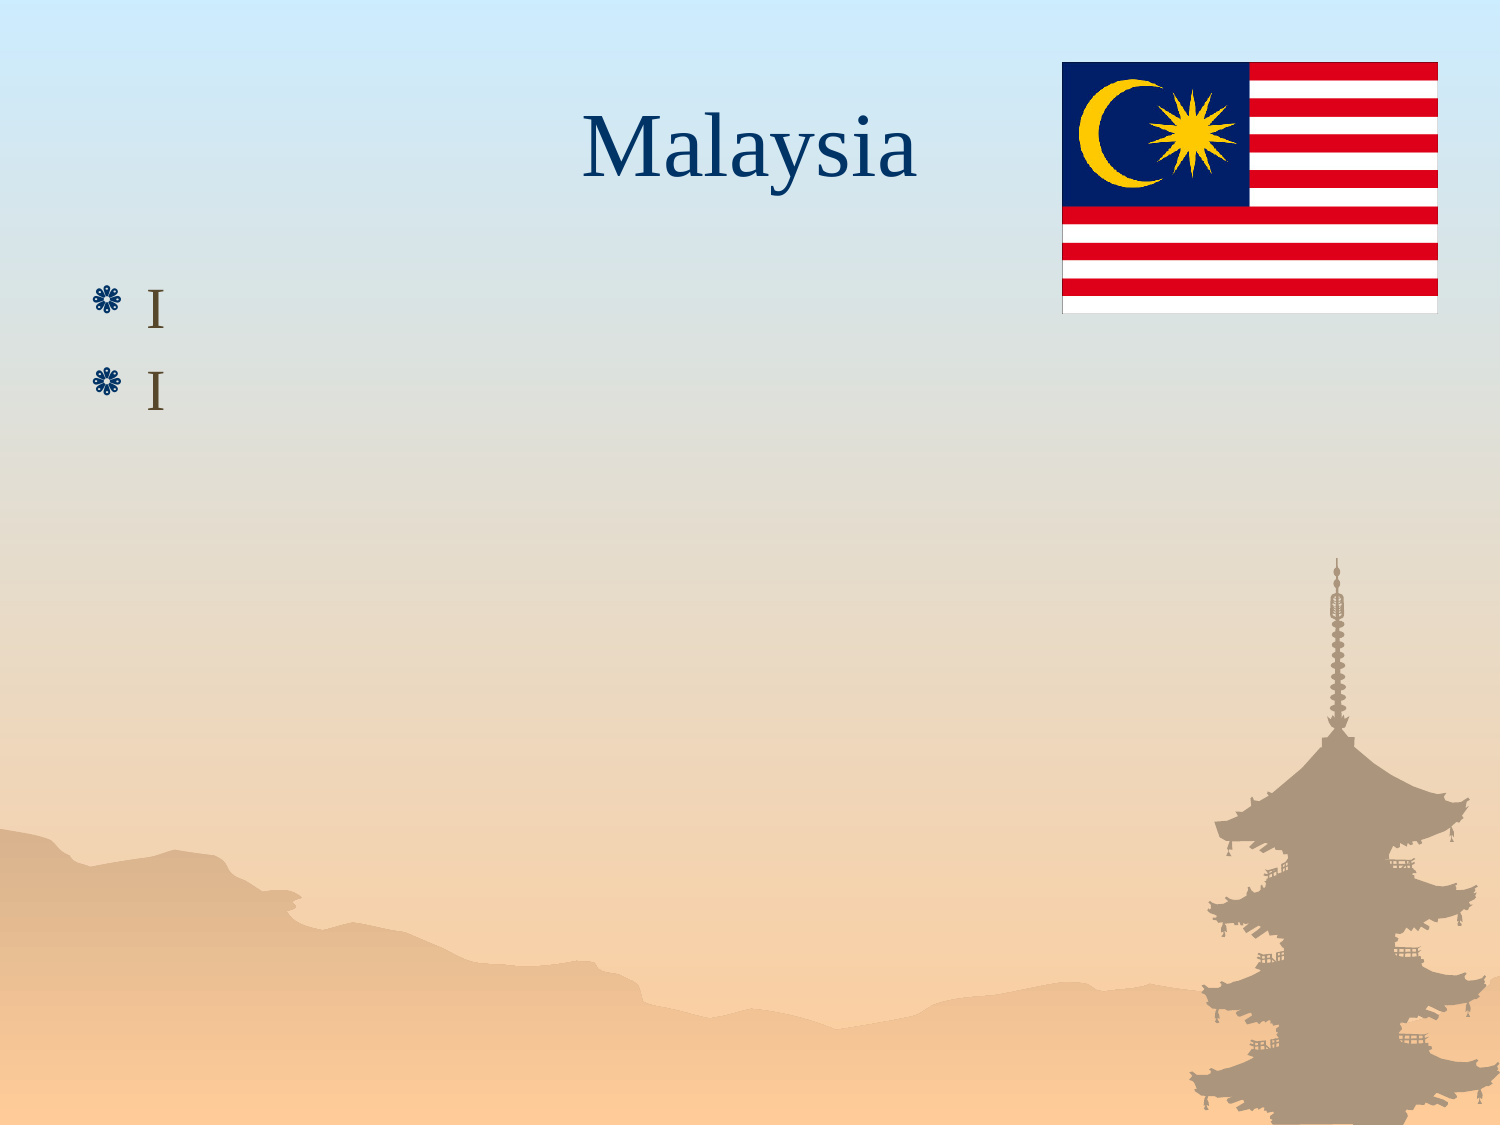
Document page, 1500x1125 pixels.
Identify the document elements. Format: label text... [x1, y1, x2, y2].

picture [1062, 62, 1438, 314]
list I I [75, 262, 1425, 1000]
title Malaysia [75, 45, 1425, 234]
